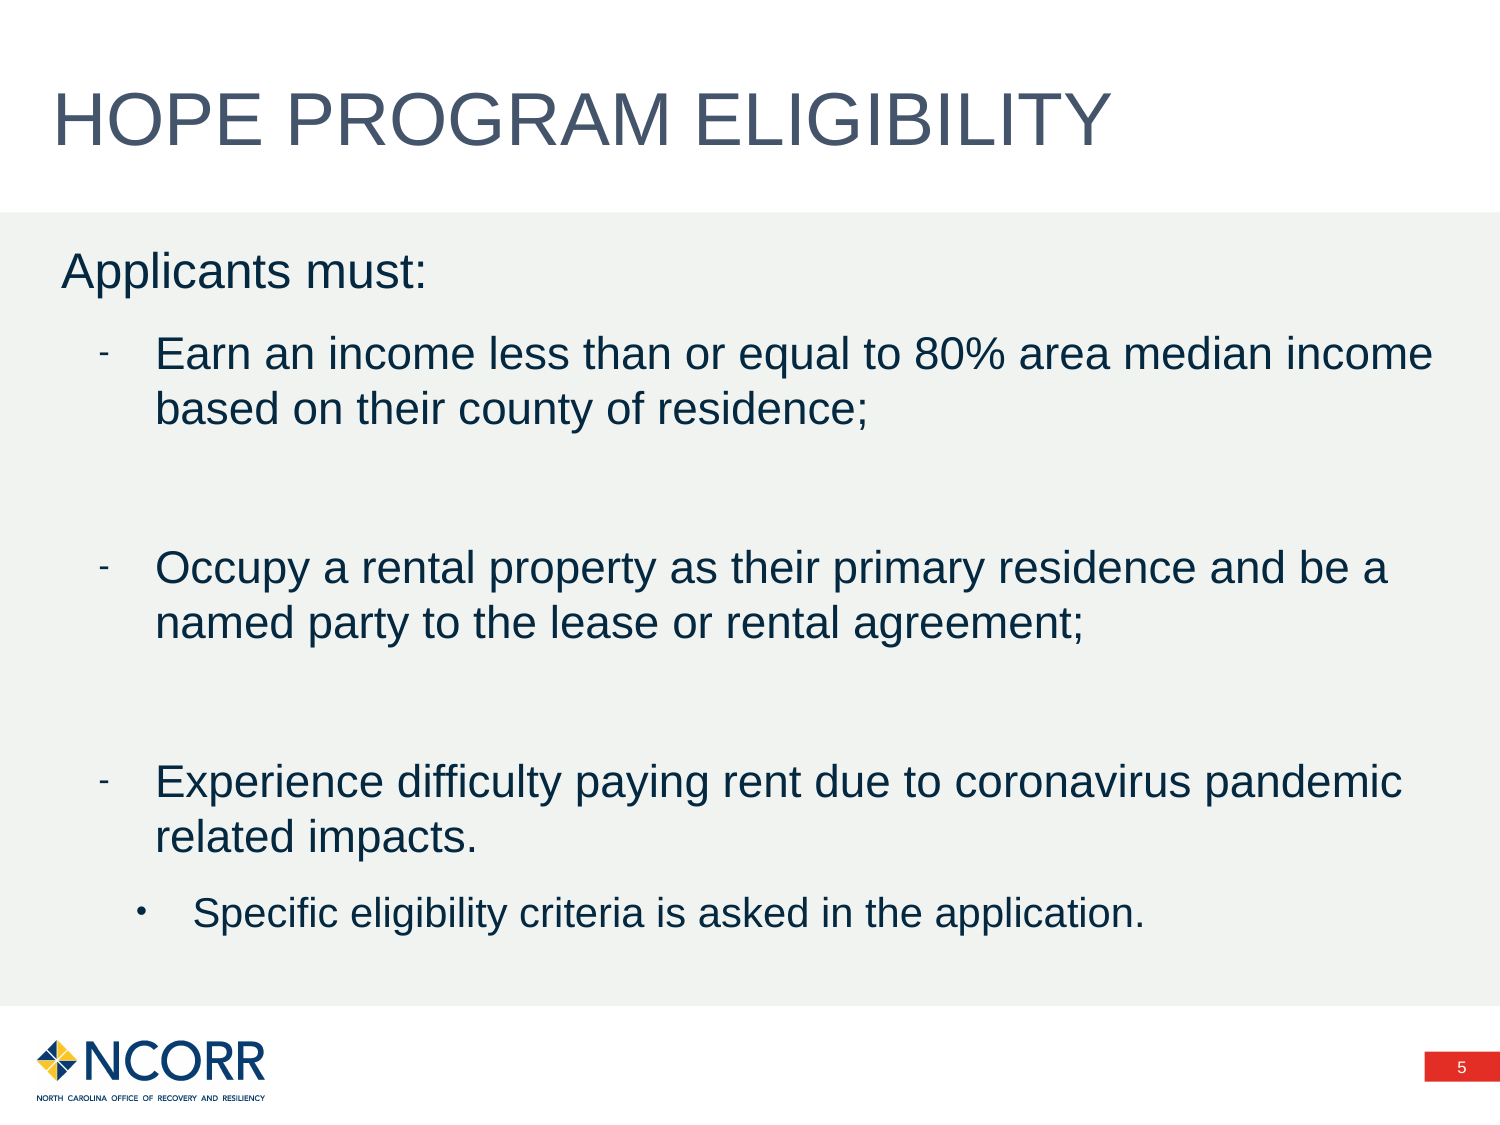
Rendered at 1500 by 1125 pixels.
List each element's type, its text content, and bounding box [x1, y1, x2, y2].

title Hope Program eligibility [37, 18, 1463, 213]
picture [37, 1040, 265, 1101]
list Applicants must: Earn an income less than or equal to 80% area median income based on their county of residence; Occupy a rental property as their primary residence and be a named party to the lease or rental agreement; Experience difficulty paying rent due to coronavirus pandemic related impacts. Specific eligibility criteria is asked in the application. [46, 231, 1500, 1009]
